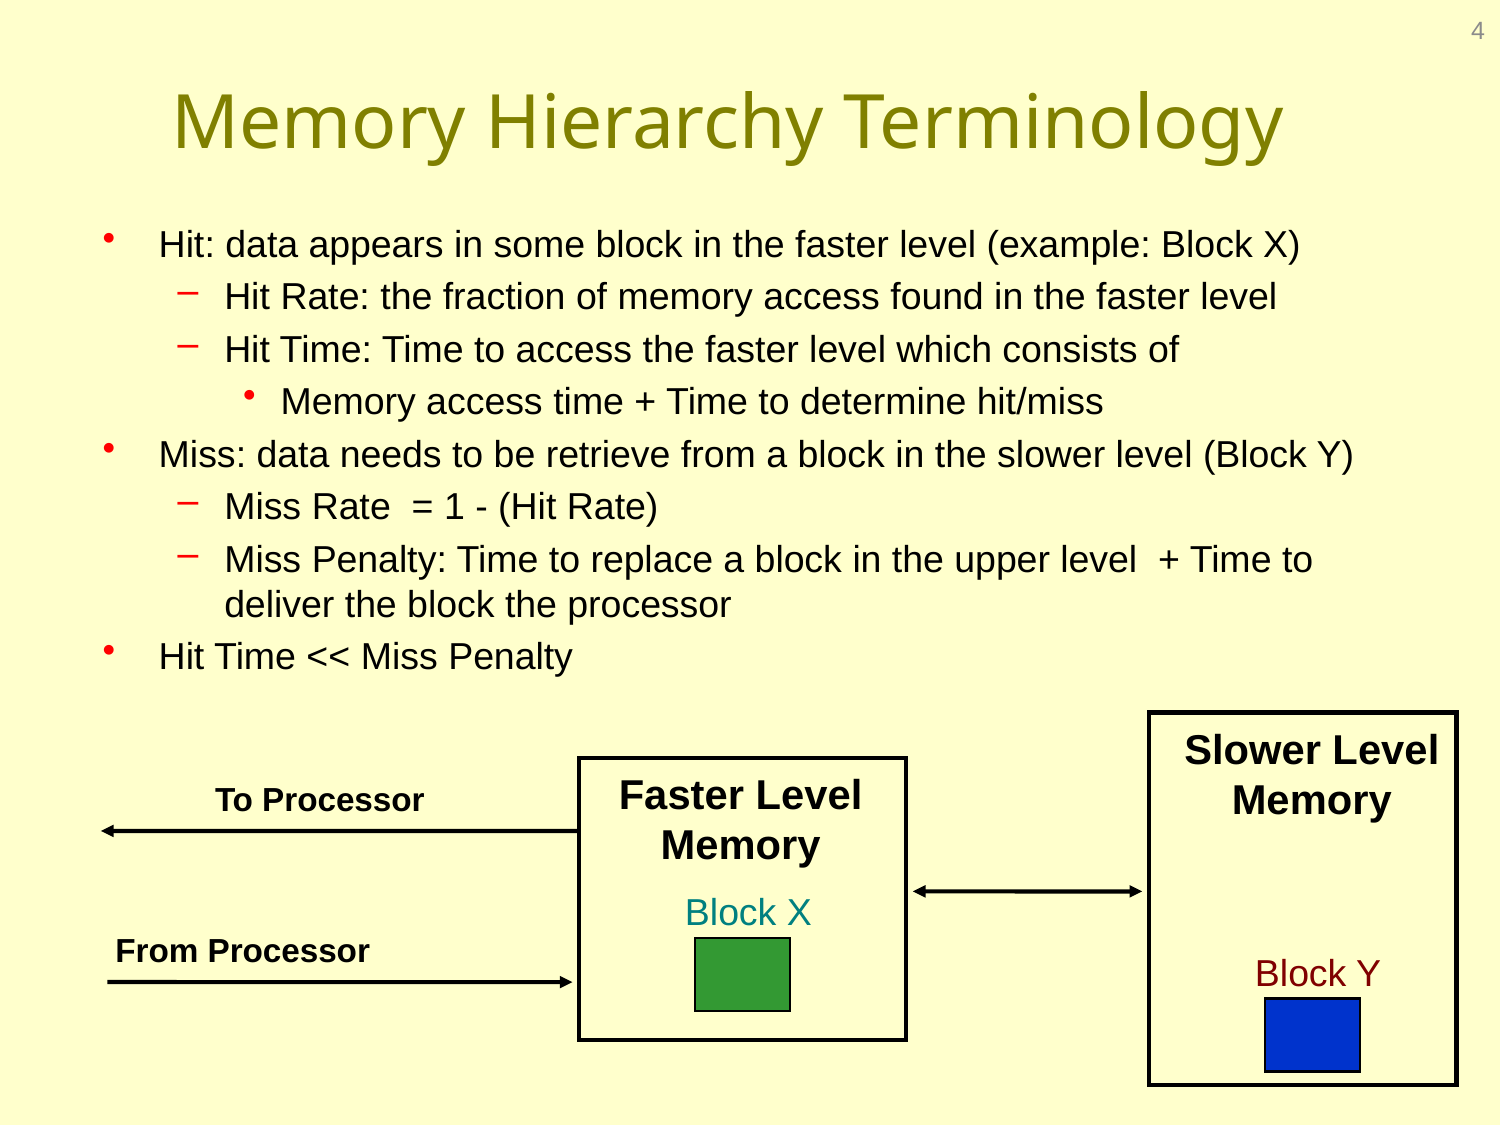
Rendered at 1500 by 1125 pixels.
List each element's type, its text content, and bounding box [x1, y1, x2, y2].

title Memory Hierarchy Terminology [87, 24, 1388, 212]
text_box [100, 712, 1457, 1086]
list Hit: data appears in some block in the faster level (example: Block X) Hit Rate: the fraction of memory access found in the faster level Hit Time: Time to access the faster level which consists of Memory access time + Time to determine hit/miss Miss: data needs to be retrieve from a block in the slower level (Block Y) Miss Rate = 1 - (Hit Rate) Miss Penalty: Time to replace a block in the upper level + Time to deliver the block the processor Hit Time << Miss Penalty [87, 212, 1388, 1076]
slide_number 4 [1149, 0, 1500, 60]
